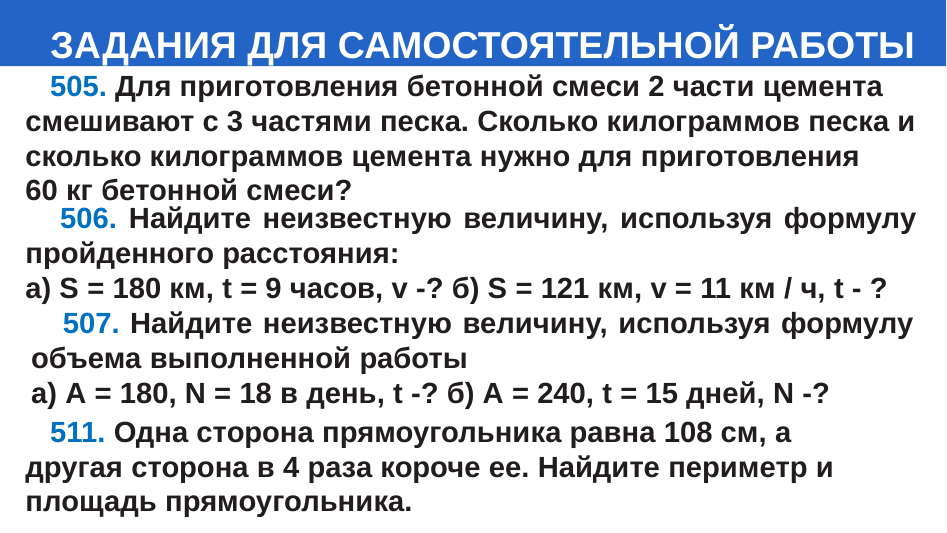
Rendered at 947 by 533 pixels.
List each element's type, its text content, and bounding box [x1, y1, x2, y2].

title ЗАДАНИЯ ДЛЯ САМОСТОЯТЕЛЬНОЙ РАБОТЫ [20, 0, 946, 44]
text_box 505. Для приготовления бетонной смеси 2 части цемента смешивают с 3 частями песка. Сколько килограммов песка и сколько килограммов цемента нужно для приготовления 60 кг бетонной смеси? [10, 59, 936, 215]
text_box [0, 0, 947, 67]
text_box 511. Одна сторона прямоугольника равна 108 см, а другая сторона в 4 раза короче ее. Найдите периметр и площадь прямоугольника. [10, 405, 907, 526]
text_box 507. Найдите неизвестную величину, используя формулу объема выполненной работы а) А = 180, N = 18 в день, t -? б) А = 240, t = 15 дней, N -? [16, 296, 929, 417]
text_box 506. Найдите неизвестную величину, используя формулу пройденного расстояния: а) S = 180 км, t = 9 часов, v -? б) S = 121 км, v = 11 км / ч, t - ? [10, 192, 932, 312]
